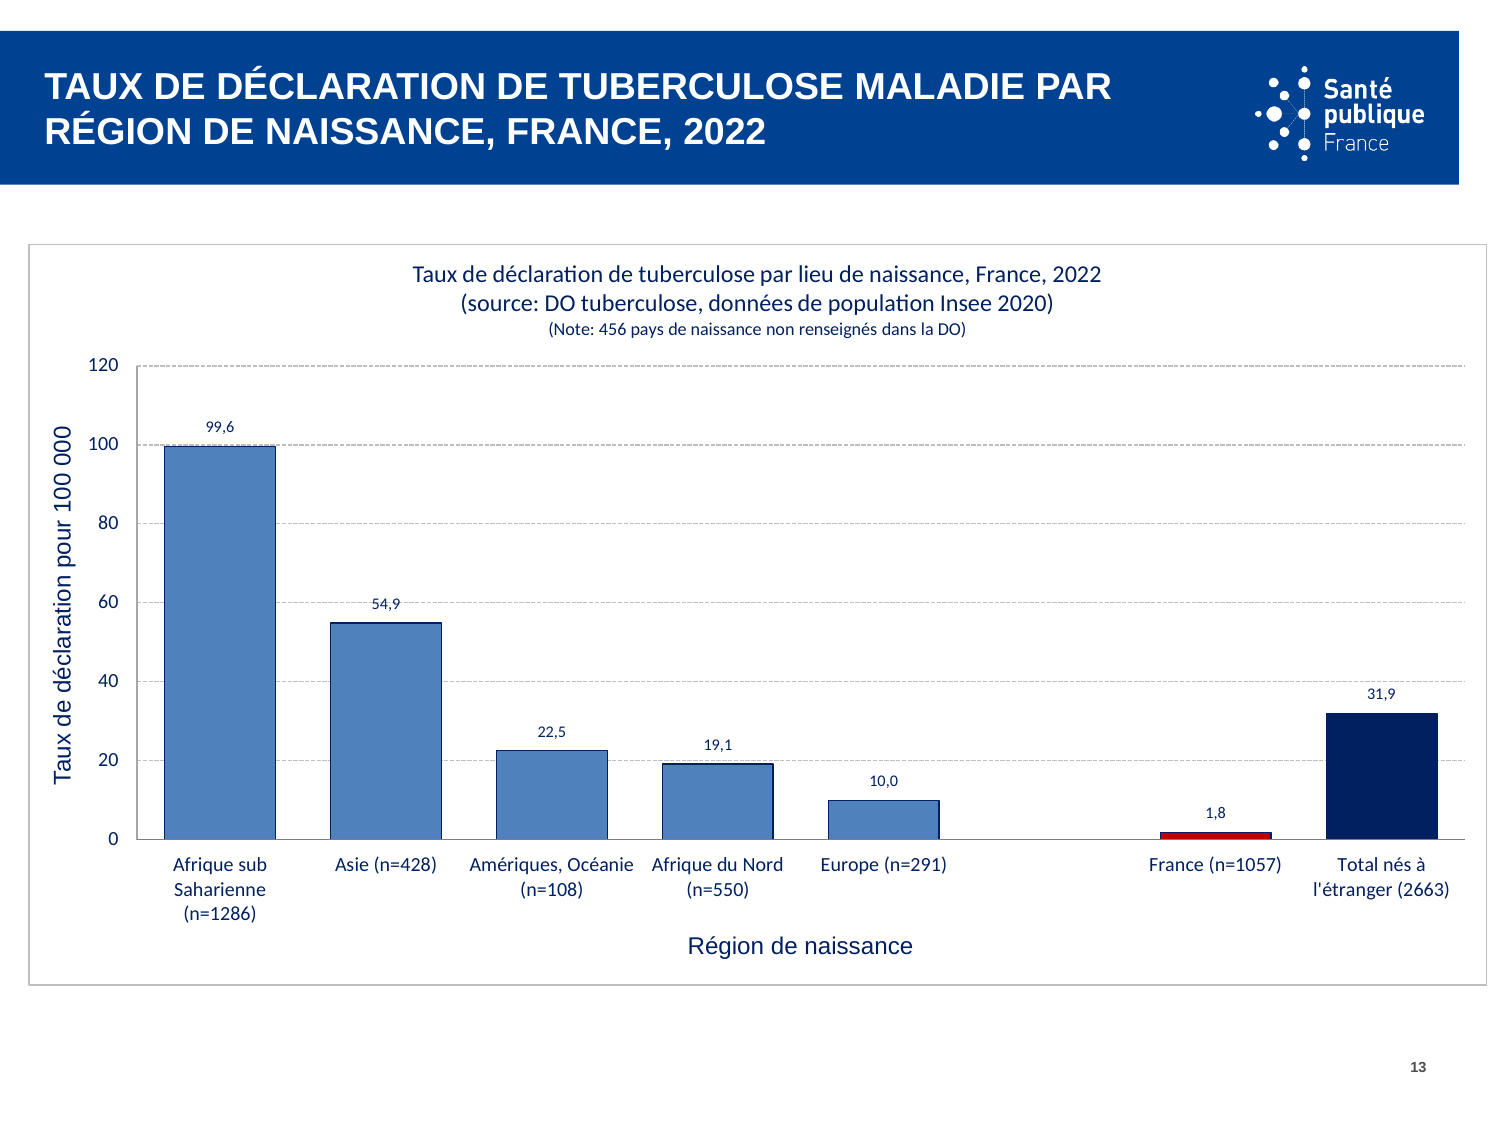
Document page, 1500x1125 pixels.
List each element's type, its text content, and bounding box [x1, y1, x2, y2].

picture [27, 243, 1488, 986]
title Taux de déclaration de tuberculose maladie par région de naissance, France, 2022 [29, 54, 1294, 161]
picture [1294, 66, 1424, 161]
